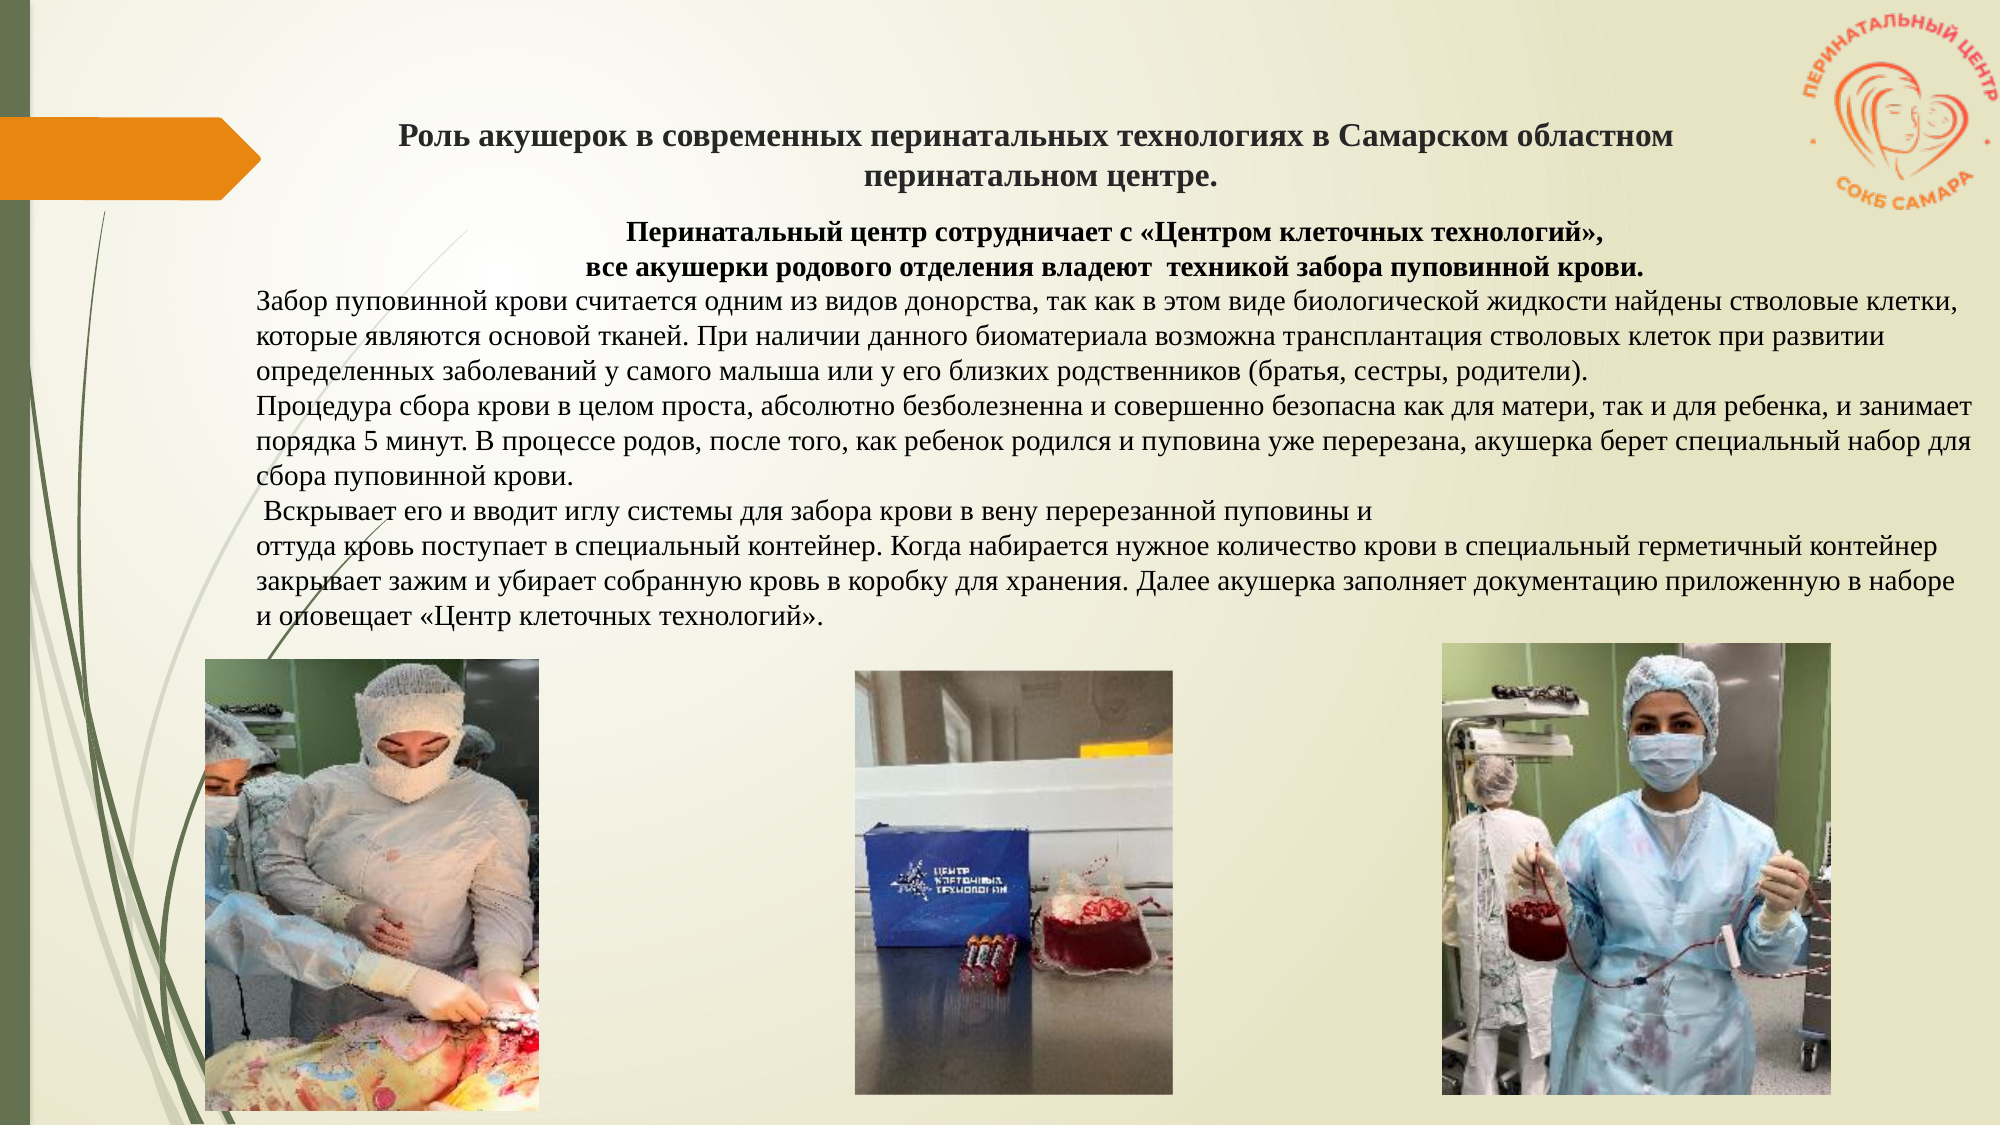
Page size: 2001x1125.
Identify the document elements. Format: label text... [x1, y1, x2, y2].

text_box Перинатальный центр сотрудничает с «Центром клеточных технологий», все акушерки родового отделения владеют техникой забора пуповинной крови. Забор пуповинной крови считается одним из видов донорства, так как в этом виде биологической жидкости найдены стволовые клетки, которые являются основой тканей. При наличии данного биоматериала возможна трансплантация стволовых клеток при развитии определенных заболеваний у самого малыша или у его близких родственников (братья, сестры, родители). Процедура сбора крови в целом проста, абсолютно безболезненна и совершенно безопасна как для матери, так и для ребенка, и занимает порядка 5 минут. В процессе родов, после того, как ребенок родился и пуповина уже перерезана, акушерка берет специальный набор для сбора пуповинной крови. Вскрывает его и вводит иглу системы для забора крови в вену перерезанной пуповины и оттуда кровь поступает в специальный контейнер. Когда набирается нужное количество крови в специальный герметичный контейнер закрывает зажим и убирает собранную кровь в коробку для хранения. Далее акушерка заполняет документацию приложенную в наборе и оповещает «Центр клеточных технологий». [241, 204, 1989, 639]
picture [205, 659, 539, 1111]
picture [801, 671, 1226, 1094]
title Роль акушерок в современных перинатальных технологиях в Самарском областном перинатальном центре. [277, 105, 1770, 204]
picture [1441, 643, 1831, 1095]
picture [1775, 0, 2000, 239]
